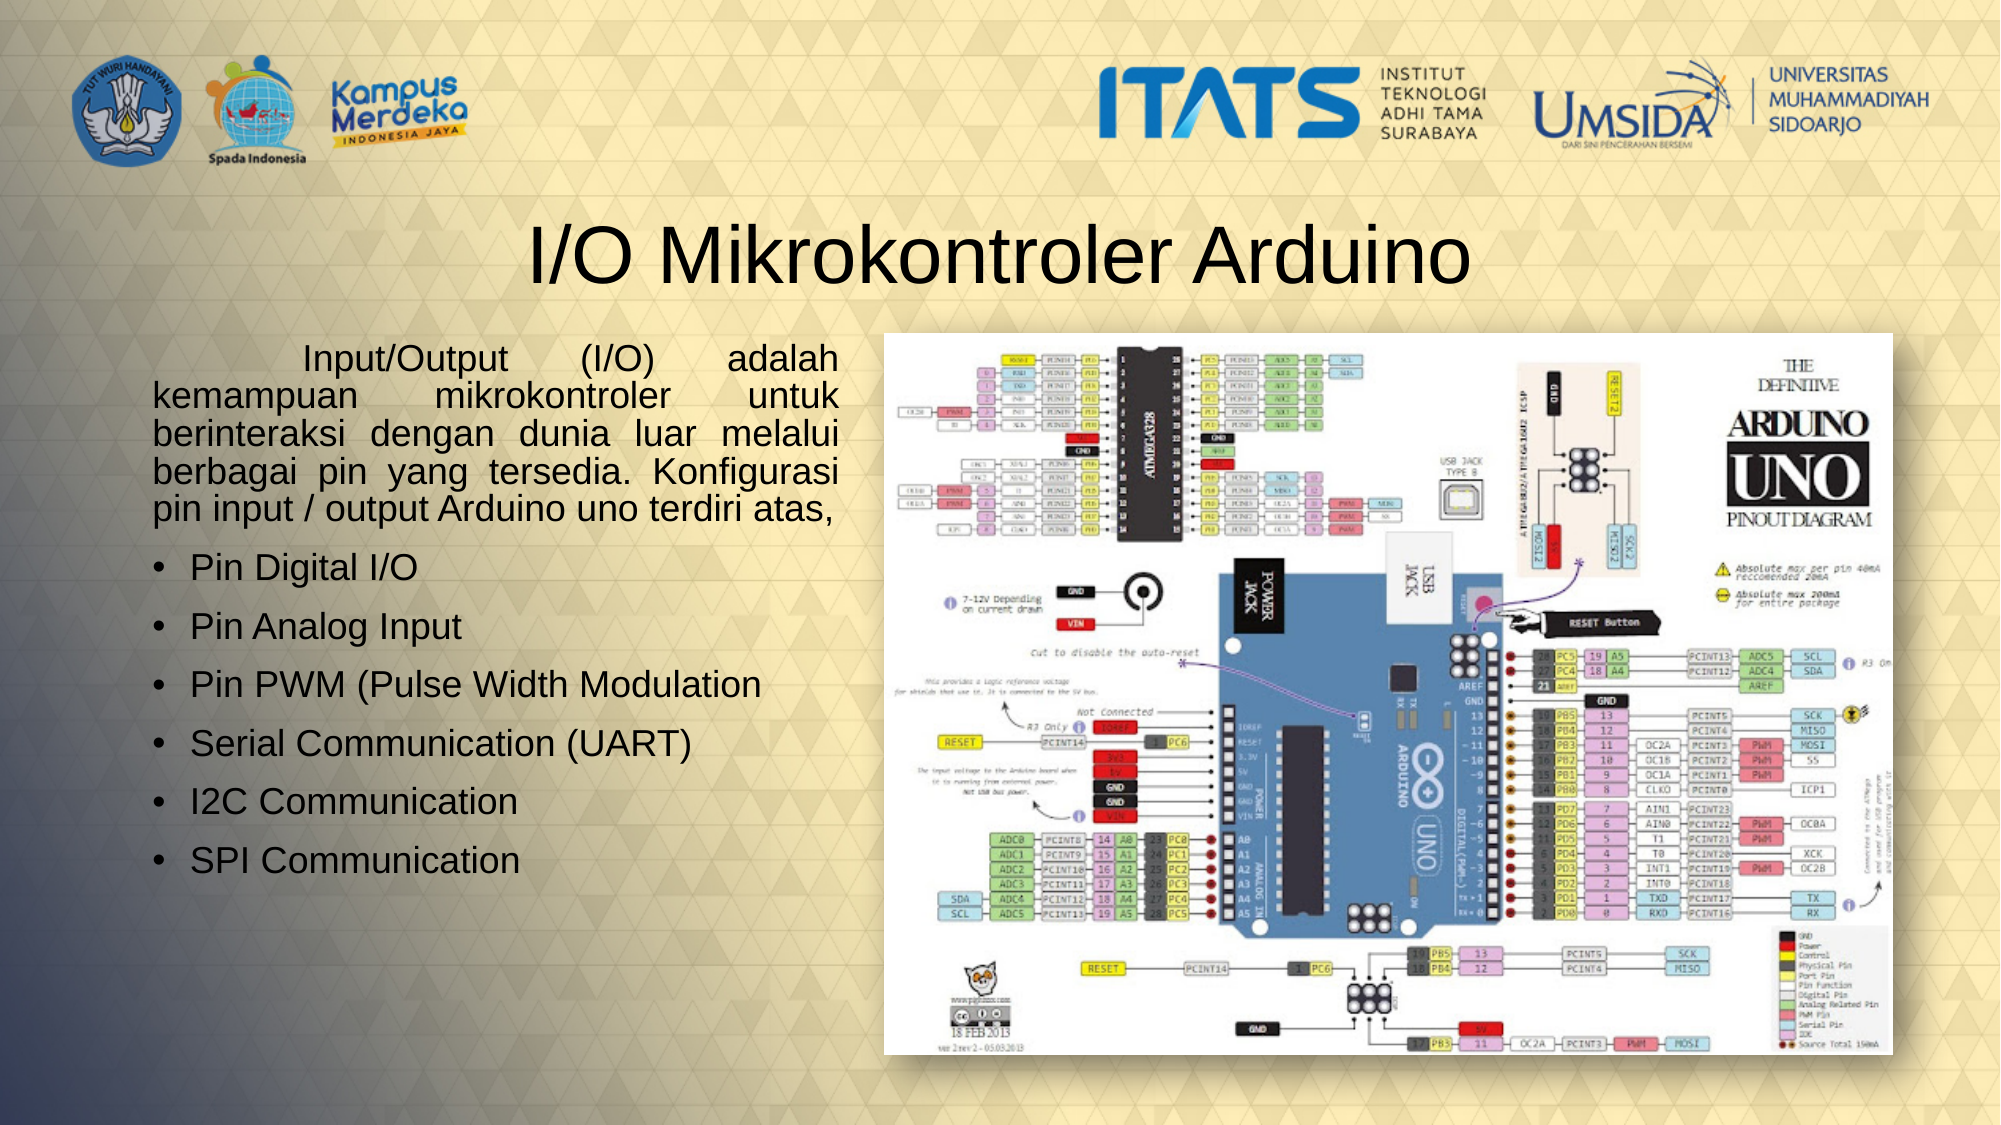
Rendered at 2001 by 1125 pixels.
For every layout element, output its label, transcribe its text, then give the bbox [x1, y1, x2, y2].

title I/O Mikrokontroler Arduino [137, 210, 1863, 308]
list Input/Output (I/O) adalah kemampuan mikrokontroler untuk berinteraksi dengan dunia luar melalui berbagai pin yang tersedia. Konfigurasi pin input / output Arduino uno terdiri atas, Pin Digital I/O Pin Analog Input Pin PWM (Pulse Width Modulation Serial Communication (UART) I2C Communication SPI Communication [137, 333, 855, 1014]
picture [0, 0, 2001, 1125]
